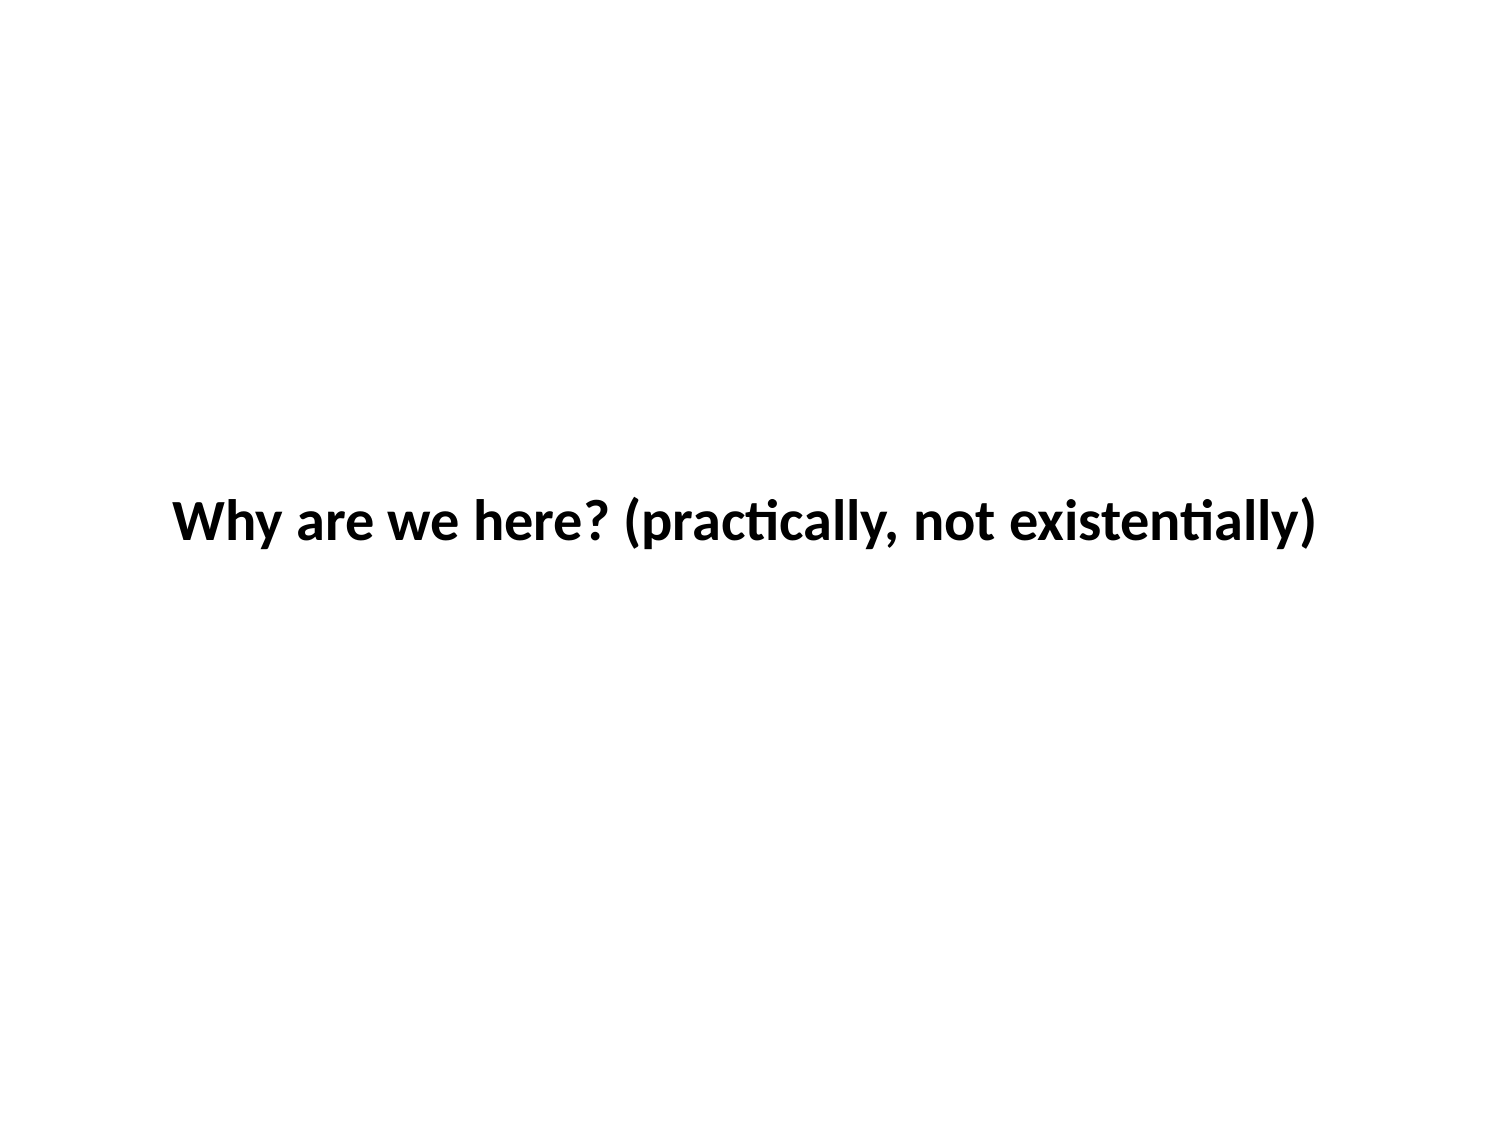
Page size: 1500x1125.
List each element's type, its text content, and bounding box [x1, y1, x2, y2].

text_box Why are we here? (practically, not existentially) [158, 474, 1333, 560]
